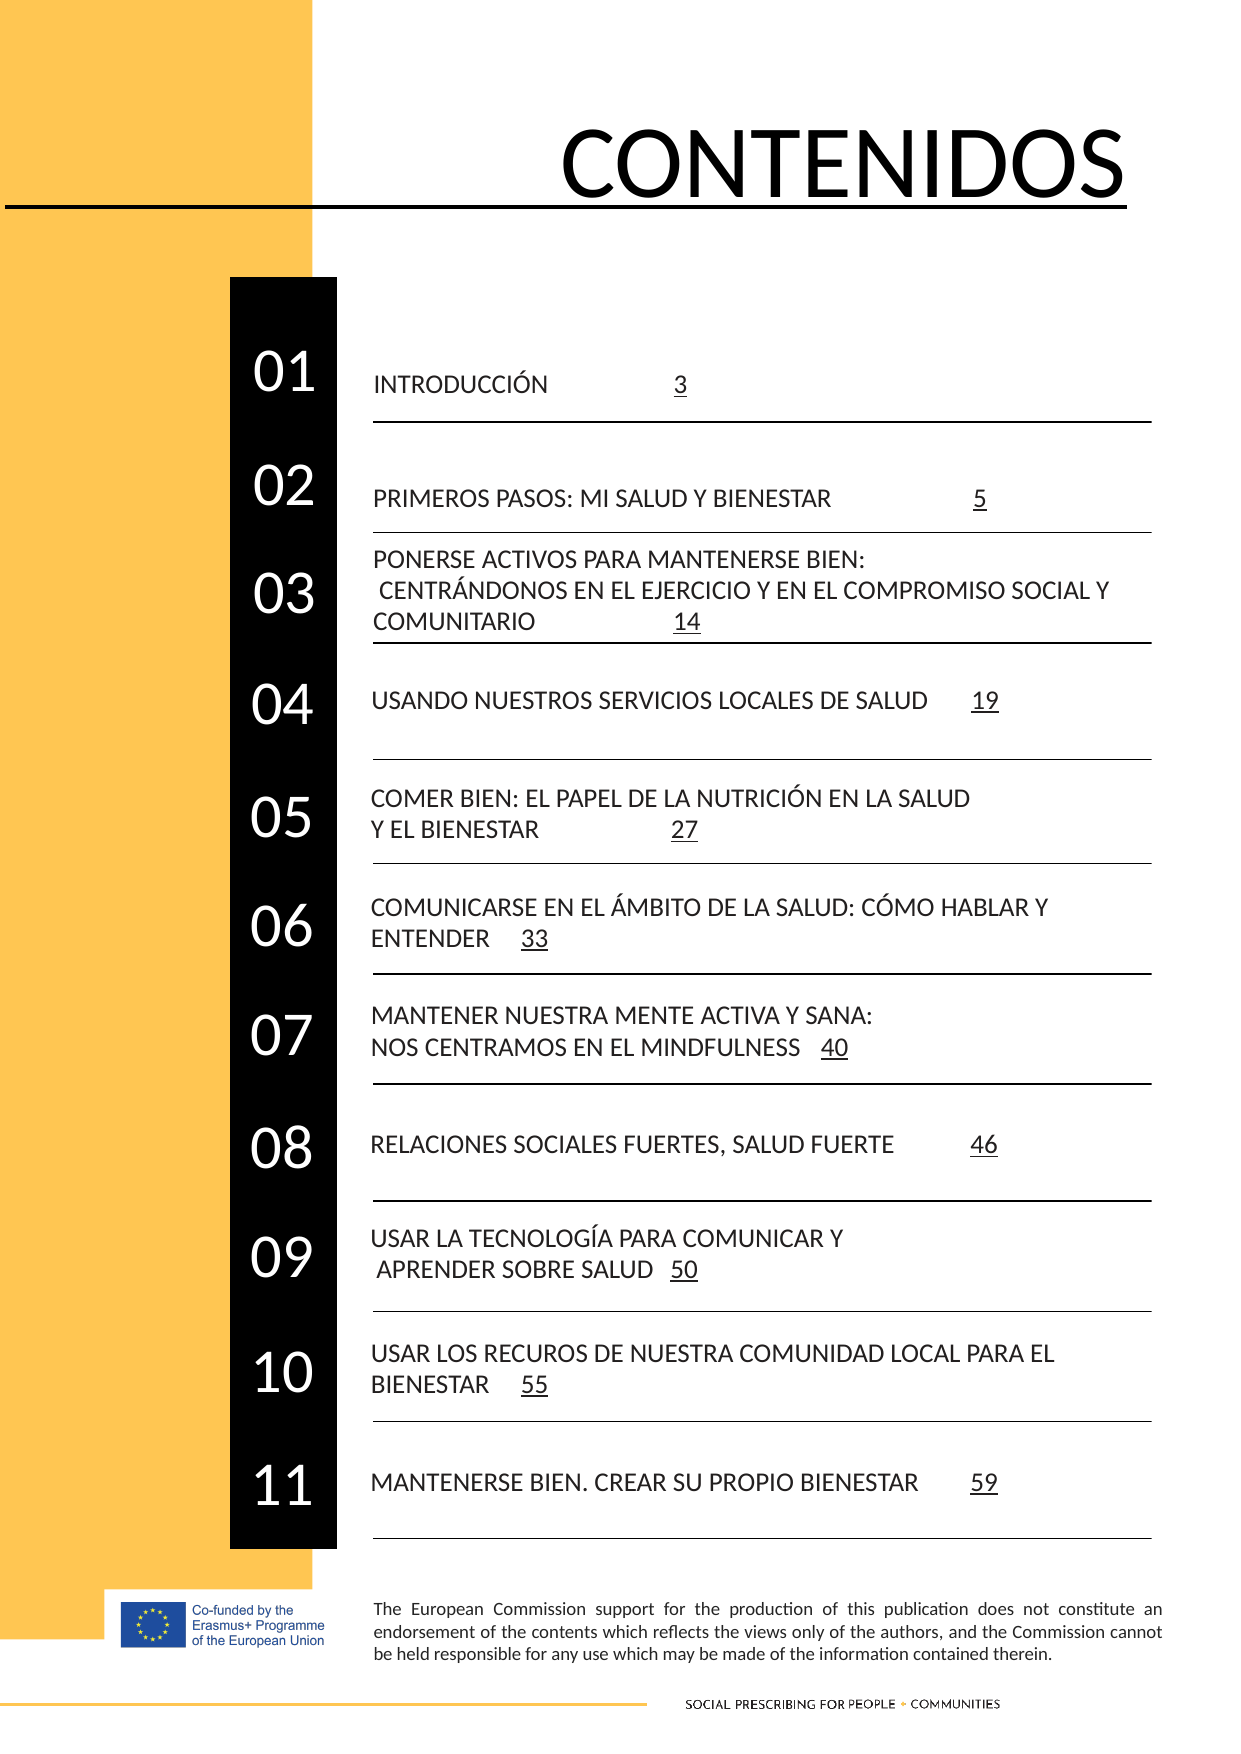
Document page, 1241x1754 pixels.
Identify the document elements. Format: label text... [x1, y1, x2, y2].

list 03 [226, 535, 343, 642]
list 09 [223, 1199, 341, 1306]
list PRIMEROS PASOS: MI SALUD Y BIENESTAR 5 [358, 428, 1180, 532]
list 07 [224, 972, 341, 1088]
picture [679, 1695, 1004, 1714]
list CONTENIDOS [45, 145, 1143, 275]
list 04 [224, 641, 342, 757]
list USAR LA TECNOLOGÍA PARA COMUNICAR Y APRENDER SOBRE SALUD 50 [355, 1201, 1178, 1304]
list INTRODUCCIÓN 3 [358, 311, 1181, 423]
list RELACIONES SOCIALES FUERTES, SALUD FUERTE 46 [355, 1092, 1178, 1196]
list 02 [226, 427, 343, 534]
list 06 [224, 868, 341, 972]
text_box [104, 1589, 341, 1665]
list COMER BIEN: EL PAPEL DE LA NUTRICIÓN EN LA SALUD Y EL BIENESTAR 27 [356, 761, 1178, 865]
list 01 [227, 309, 344, 425]
list USANDO NUESTROS SERVICIOS LOCALES DE SALUD 19 [356, 643, 1178, 756]
list 08 [223, 1090, 341, 1197]
list 05 [224, 759, 341, 866]
text_box The European Commission support for the production of this publication does not constitute an endorsement of the contents which reflects the views only of the authors, and the Commission cannot be held responsible for any use which may be made of the information contained therein. [358, 1589, 1178, 1672]
list MANTENER NUESTRA MENTE ACTIVA Y SANA: NOS CENTRAMOS EN EL MINDFULNESS 40 [356, 974, 1178, 1086]
list 11 [223, 1427, 341, 1534]
list USAR LOS RECUROS DE NUESTRA COMUNIDAD LOCAL PARA EL BIENESTAR 55 [356, 1311, 1178, 1423]
list 10 [224, 1309, 341, 1425]
list COMUNICARSE EN EL ÁMBITO DE LA SALUD: CÓMO HABLAR Y ENTENDER 33 [356, 870, 1178, 974]
list PONERSE ACTIVOS PARA MANTENERSE BIEN: CENTRÁNDONOS EN EL EJERCICIO Y EN EL COMPROMISO SOCIAL Y COMUNITARIO 14 [358, 537, 1180, 641]
list MANTENERSE BIEN. CREAR SU PROPIO BIENESTAR 59 [355, 1429, 1178, 1533]
